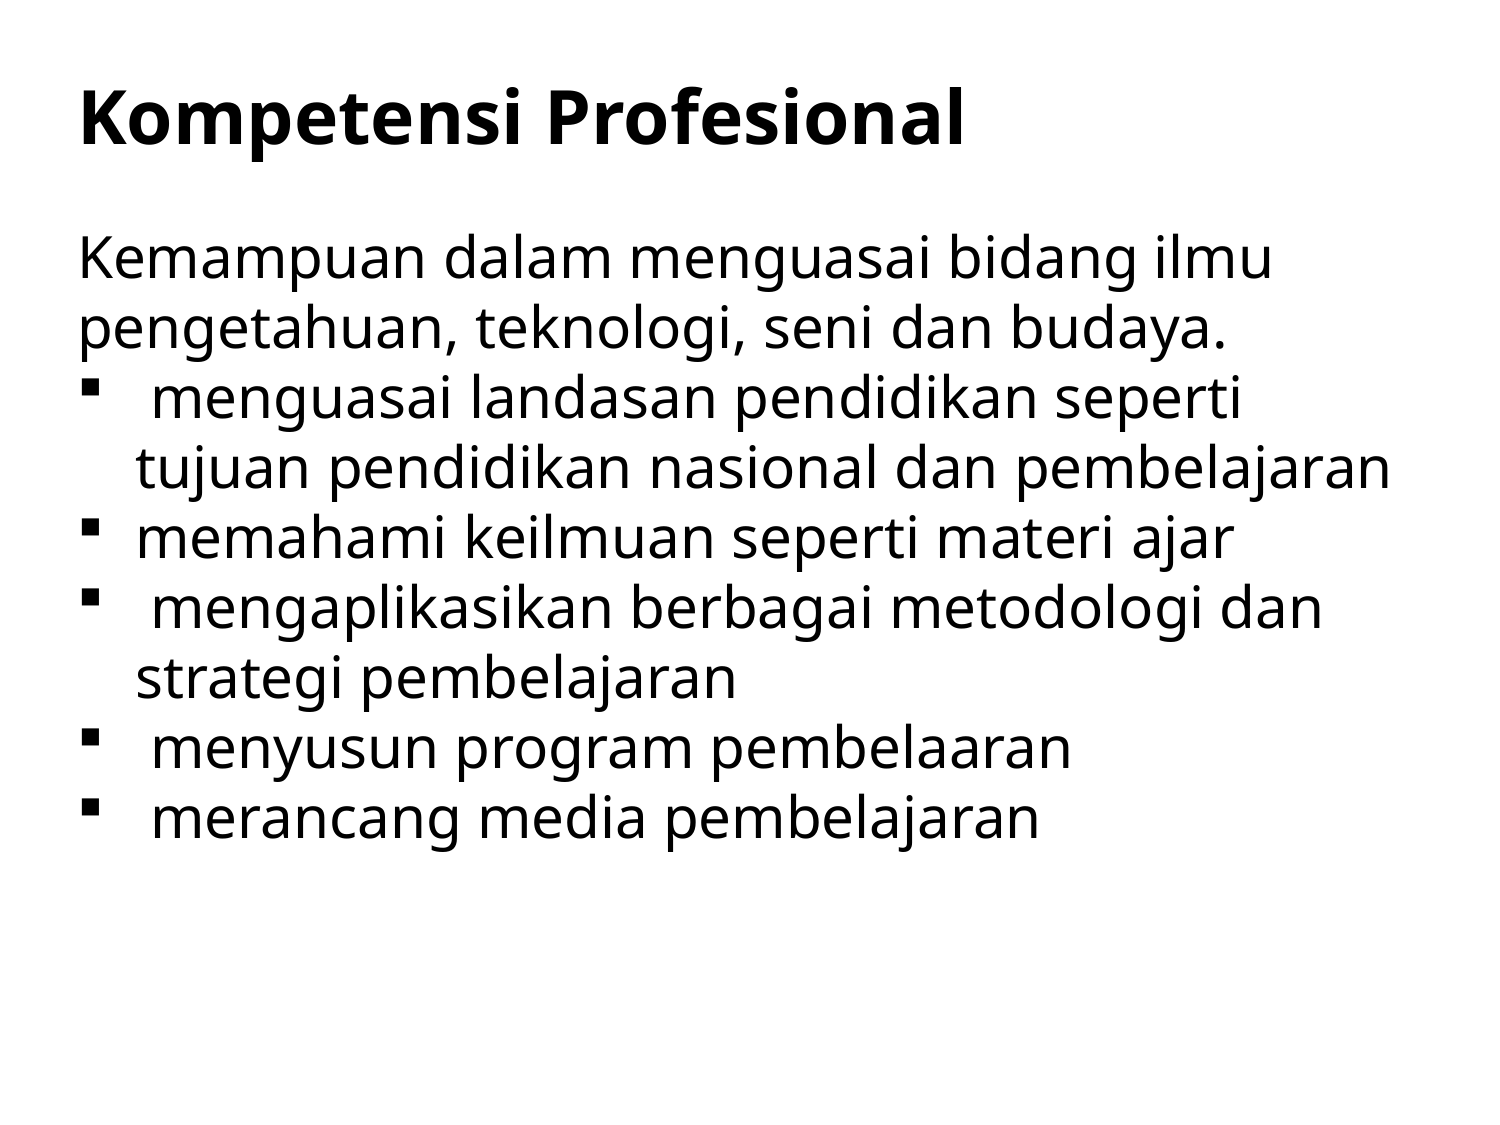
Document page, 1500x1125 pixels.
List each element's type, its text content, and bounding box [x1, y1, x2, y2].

text_box Kompetensi Profesional [62, 62, 1425, 168]
text_box Kemampuan dalam menguasai bidang ilmu pengetahuan, teknologi, seni dan budaya. menguasai landasan pendidikan seperti tujuan pendidikan nasional dan pembelajaran memahami keilmuan seperti materi ajar mengaplikasikan berbagai metodologi dan strategi pembelajaran menyusun program pembelaaran merancang media pembelajaran [62, 212, 1425, 858]
